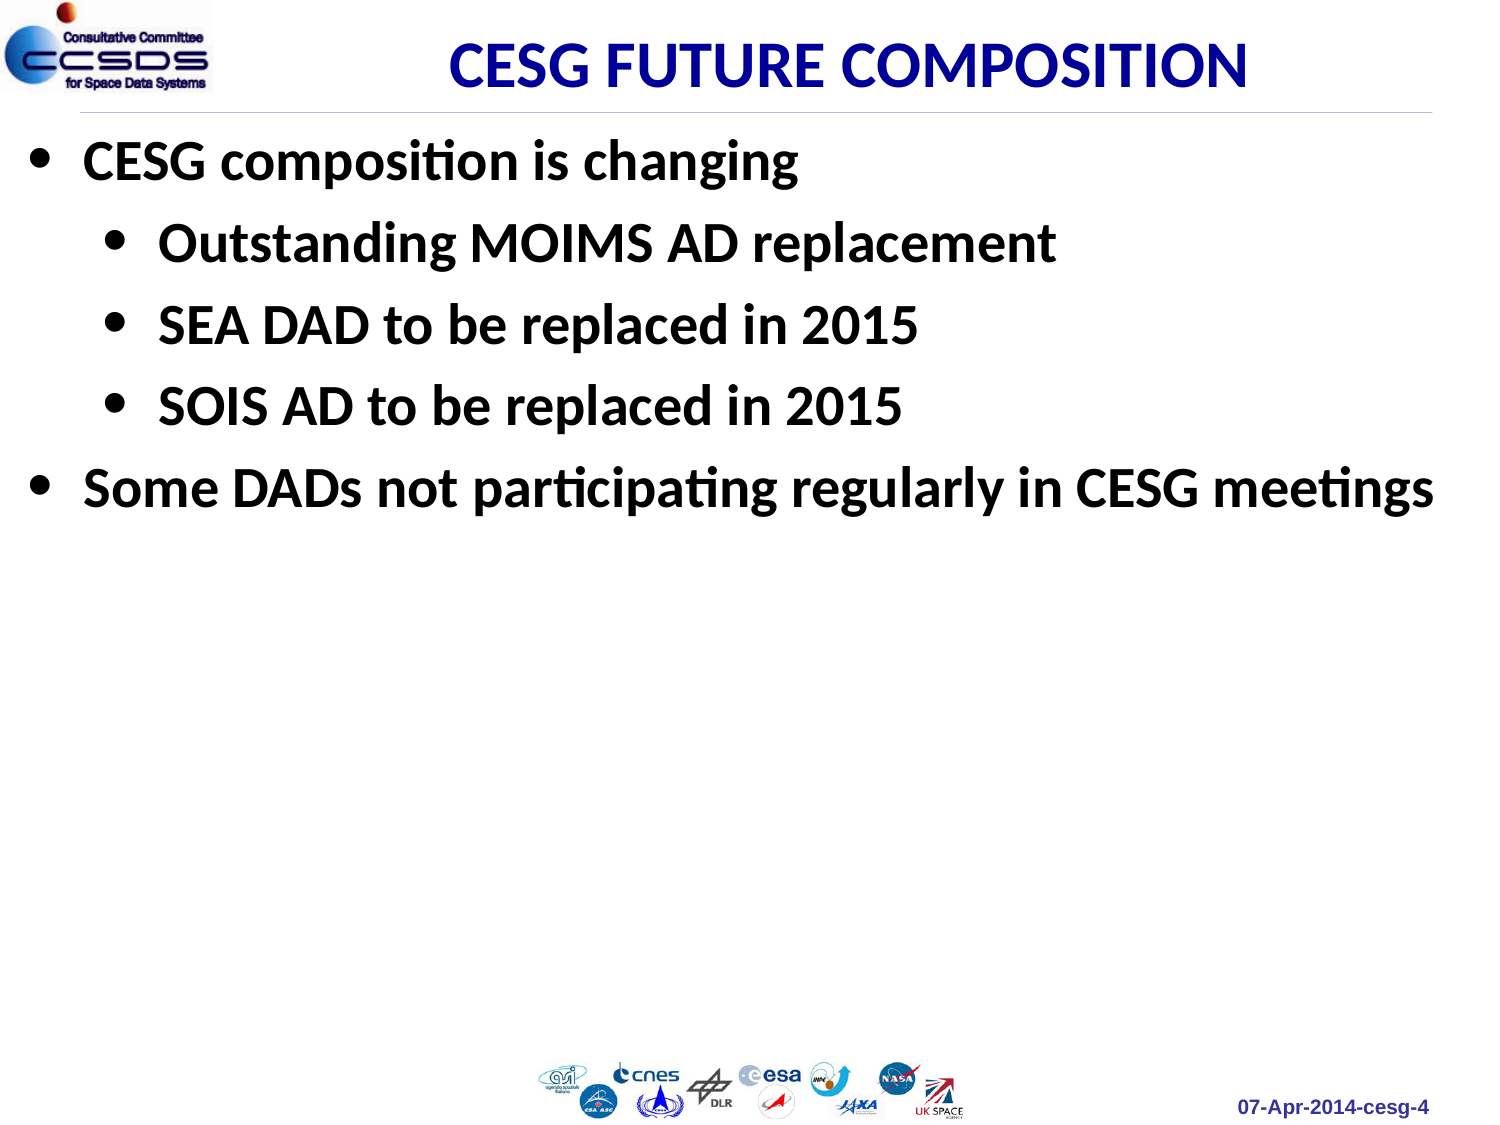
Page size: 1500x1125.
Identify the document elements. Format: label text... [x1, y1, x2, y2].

text_box CESG composition is changing Outstanding MOIMS AD replacement SEA DAD to be replaced in 2015 SOIS AD to be replaced in 2015 Some DADs not participating regularly in CESG meetings [12, 115, 1469, 897]
picture [0, 0, 213, 94]
picture [537, 1062, 963, 1119]
text_box CESG FUTURE COMPOSITION [174, 22, 1500, 115]
